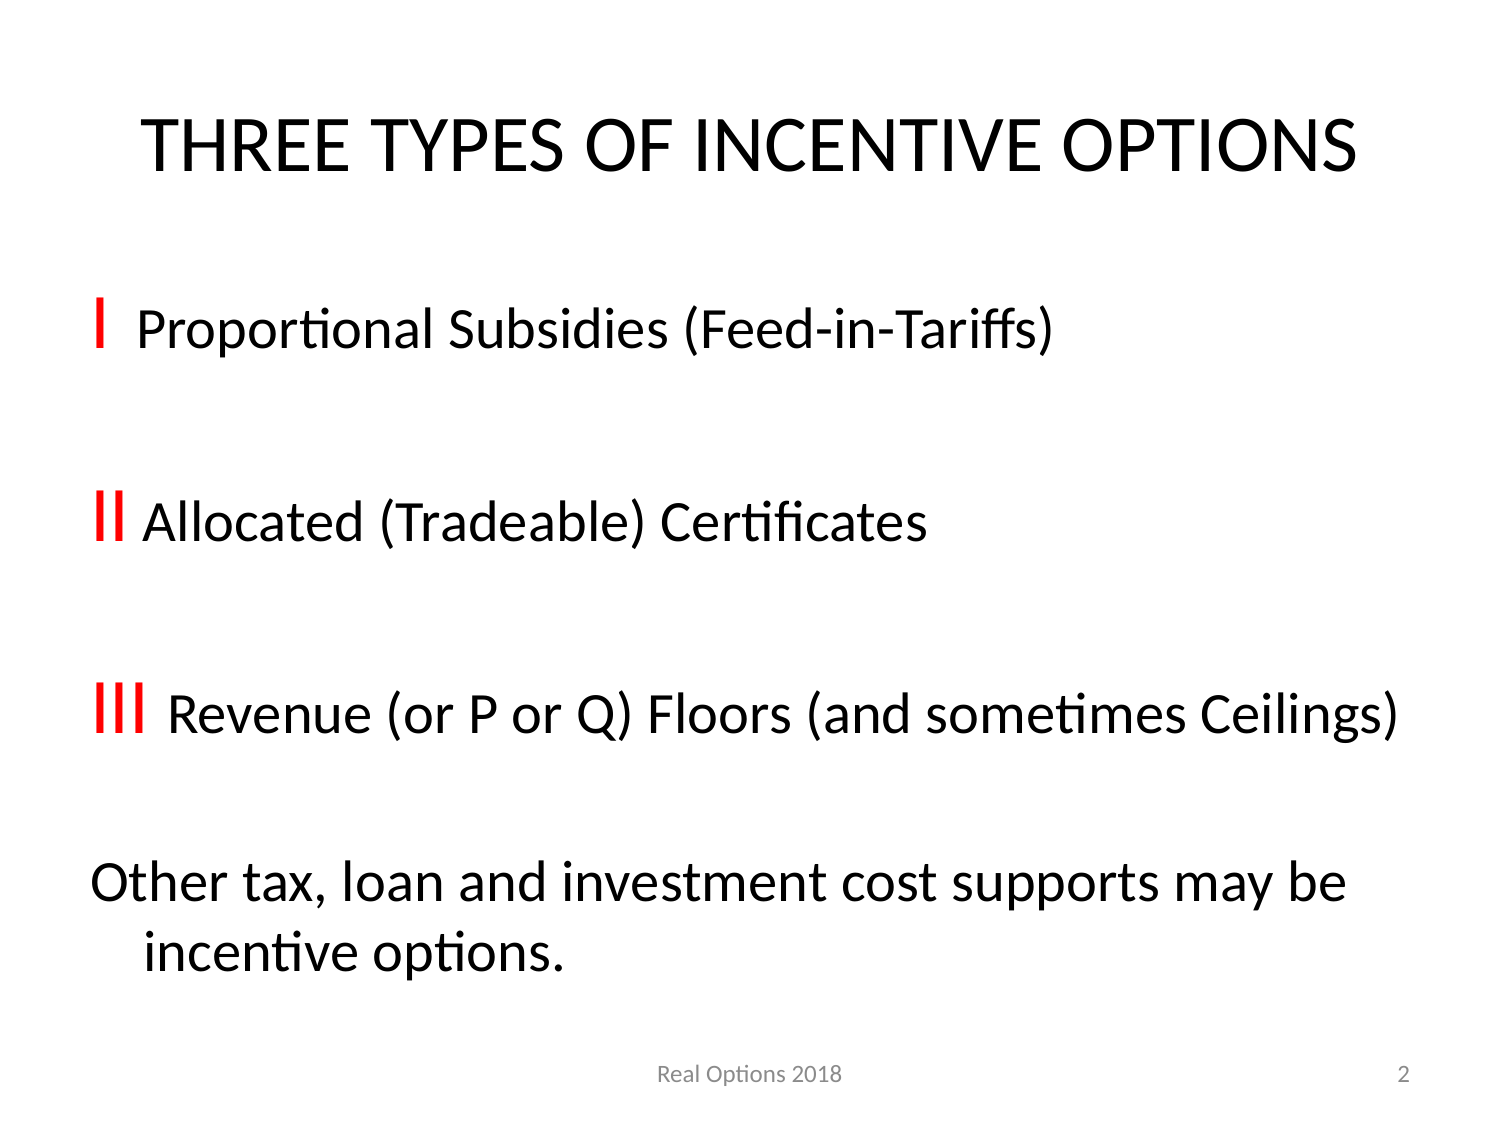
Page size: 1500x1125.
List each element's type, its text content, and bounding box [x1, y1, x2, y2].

slide_number 2 [1074, 1042, 1425, 1103]
list I Proportional Subsidies (Feed-in-Tariffs) II Allocated (Tradeable) Certificates III Revenue (or P or Q) Floors (and sometimes Ceilings) Other tax, loan and investment cost supports may be incentive options. [75, 262, 1425, 1005]
title THREE TYPES OF INCENTIVE OPTIONS [75, 45, 1425, 233]
footer Real Options 2018 [512, 1042, 988, 1103]
